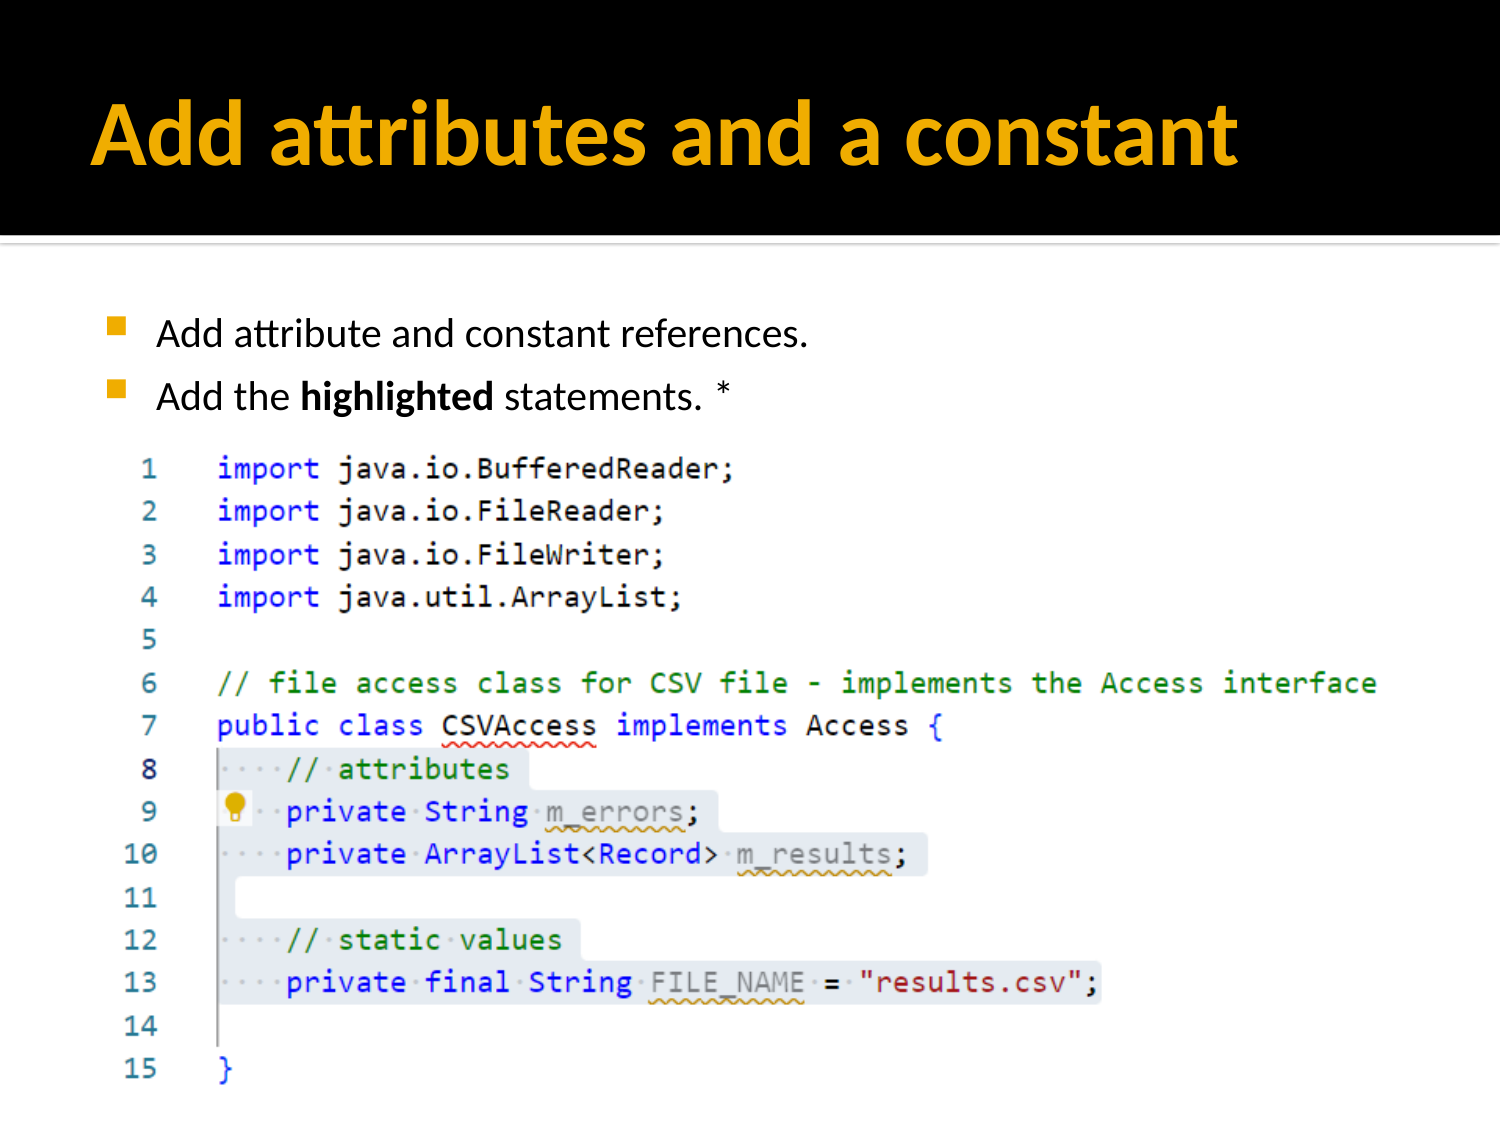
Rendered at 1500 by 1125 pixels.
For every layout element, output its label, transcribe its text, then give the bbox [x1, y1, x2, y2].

picture [115, 449, 1385, 1091]
title Add attributes and a constant [75, 25, 1425, 231]
list Add attribute and constant references. Add the highlighted statements. * [75, 291, 1425, 1050]
